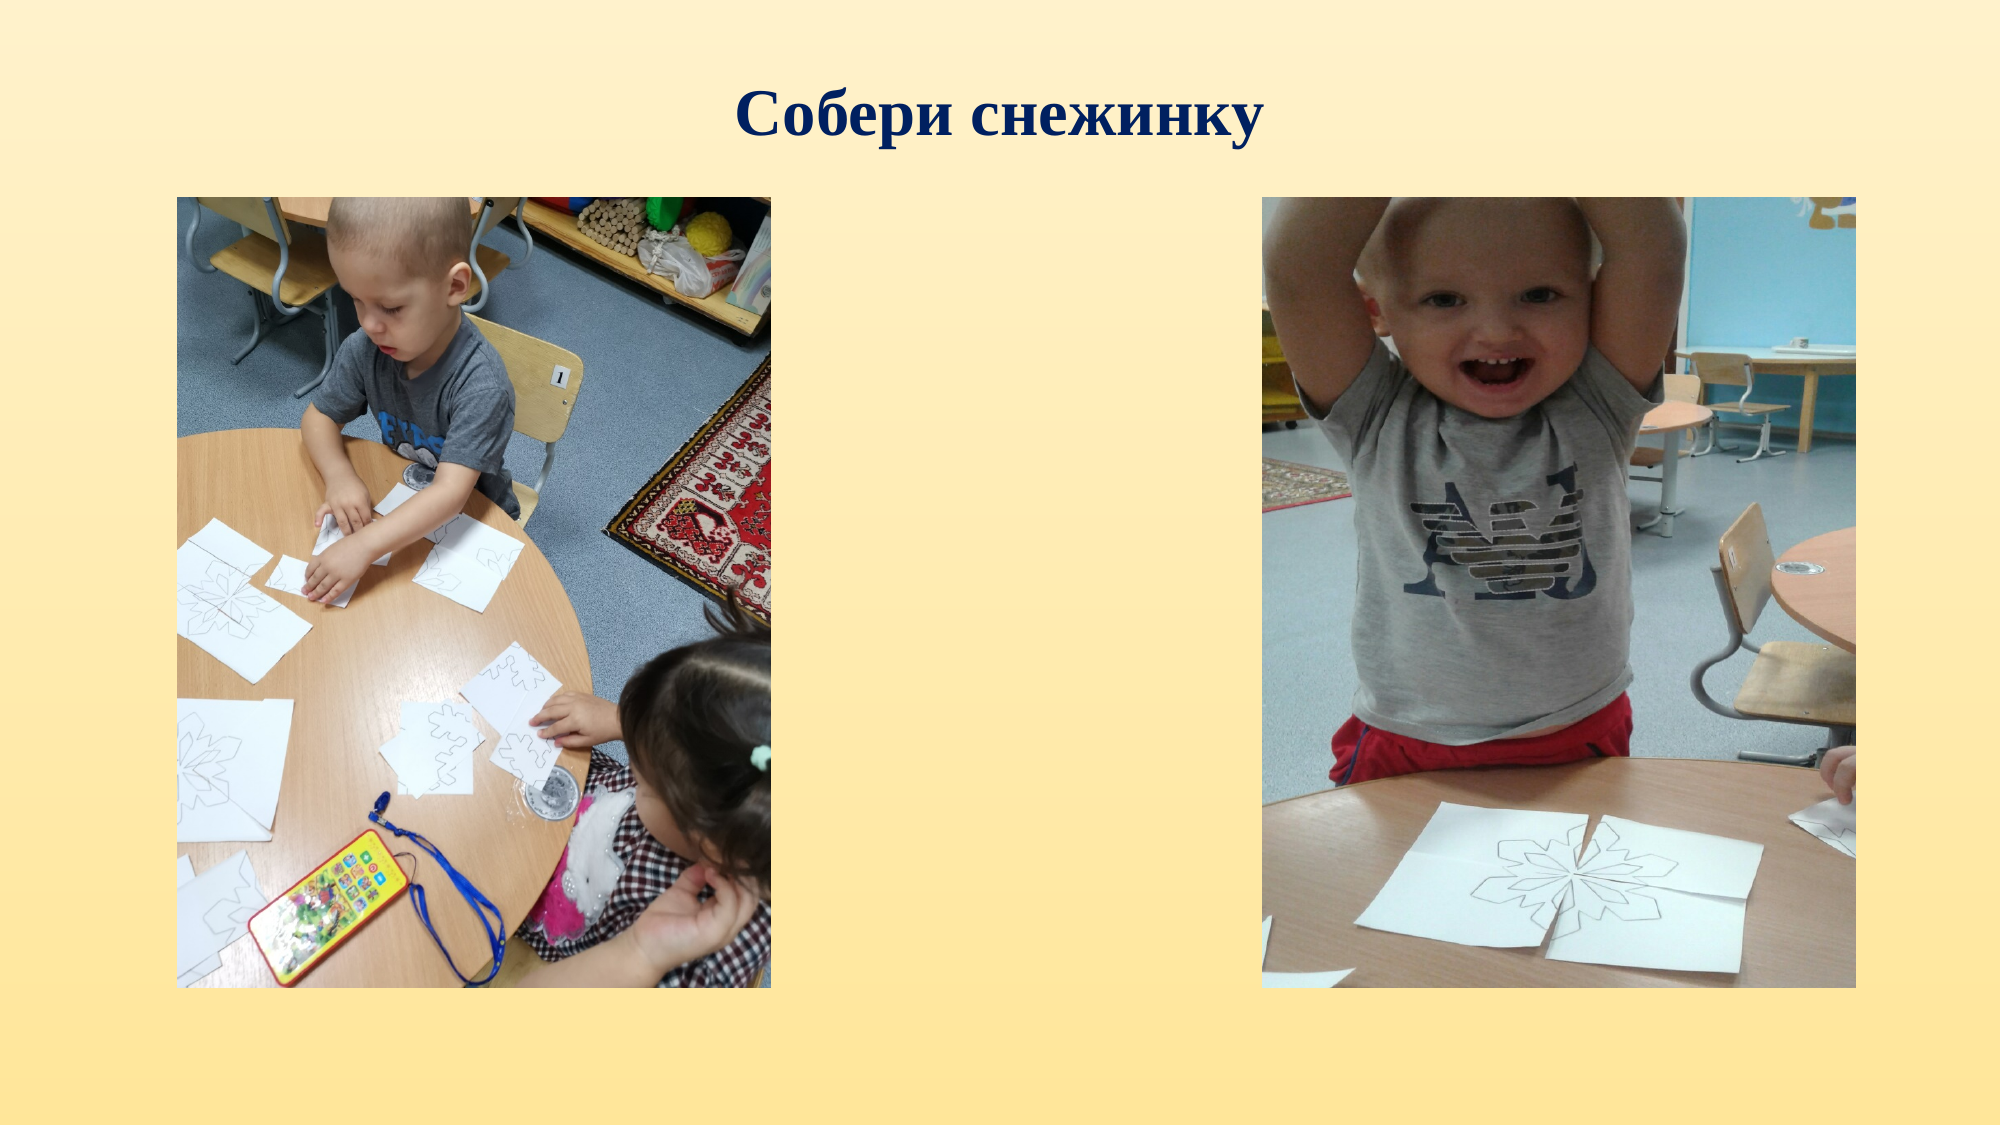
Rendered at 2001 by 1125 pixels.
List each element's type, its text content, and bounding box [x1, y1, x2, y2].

picture [177, 197, 771, 988]
text_box Собери снежинку [0, 61, 2000, 157]
picture [1262, 197, 1856, 988]
